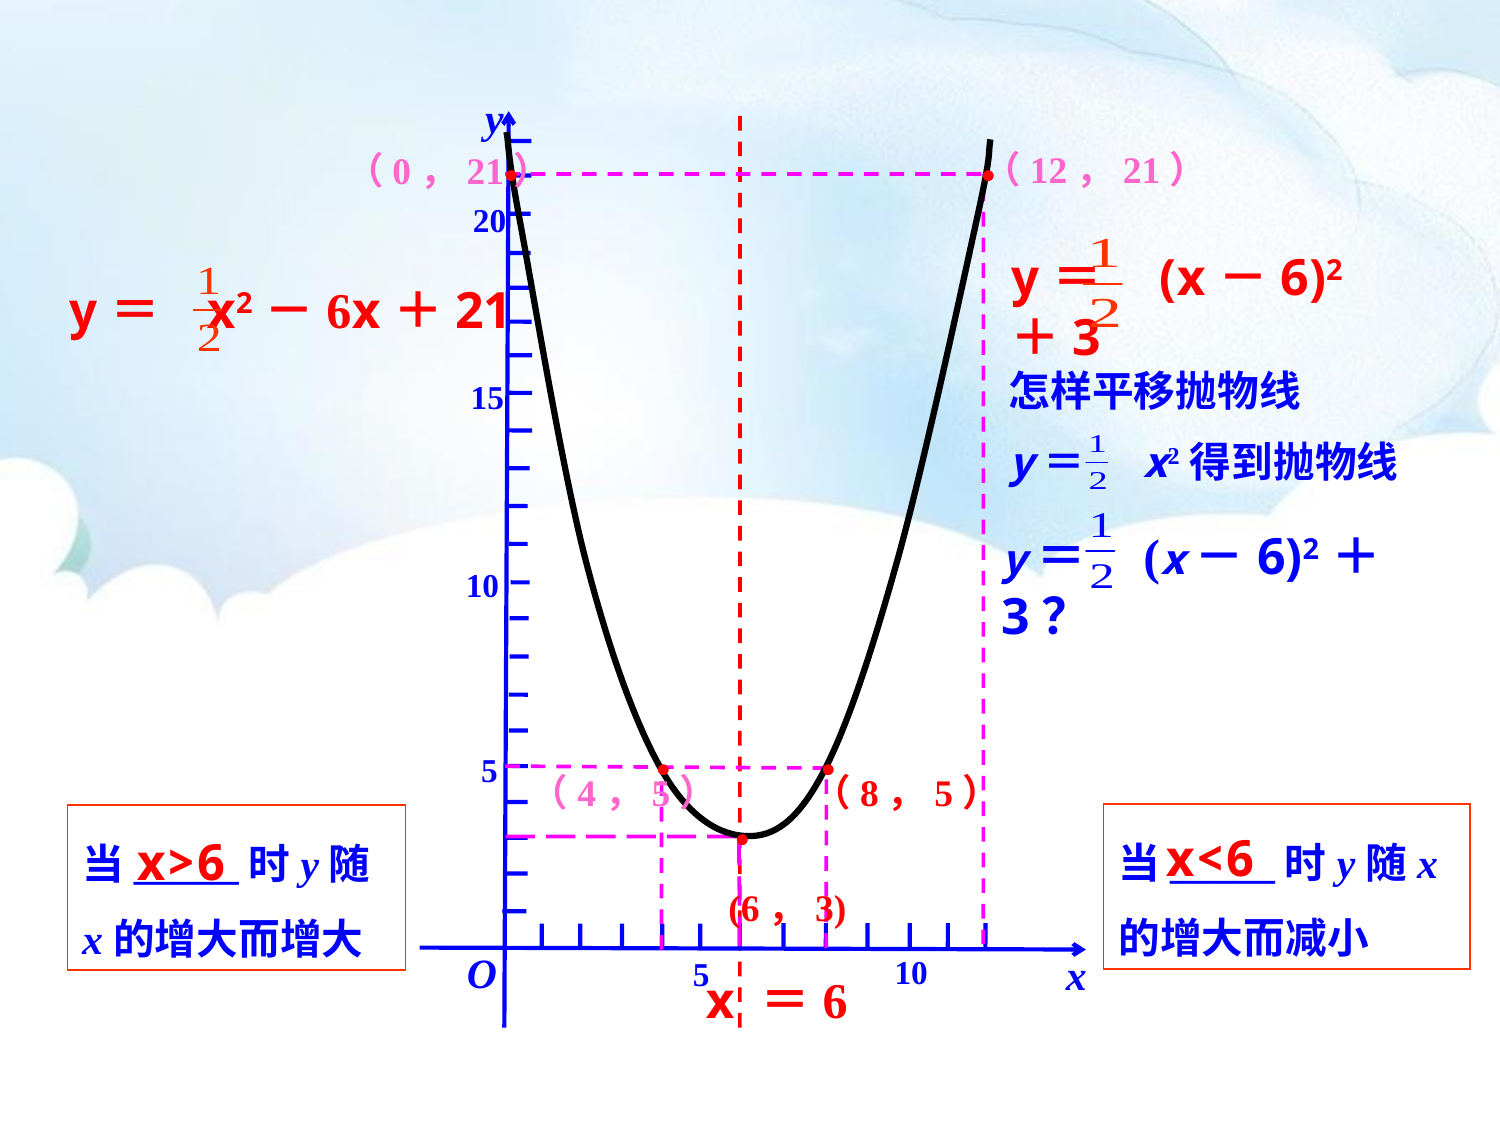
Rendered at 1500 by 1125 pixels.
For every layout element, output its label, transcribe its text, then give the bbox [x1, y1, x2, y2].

text_box 怎样平移抛物线 y＝ x2得到抛物线 [1114, 357, 1500, 493]
text_box 当_____时y随x的增大而减小 [1114, 804, 1471, 969]
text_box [330, 107, 587, 233]
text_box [958, 107, 1224, 234]
text_box x<6 [1150, 788, 1330, 894]
picture [0, 0, 1500, 1125]
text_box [419, 83, 1109, 172]
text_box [995, 226, 1413, 335]
text_box y＝ (x－6)2＋3？ [1114, 516, 1456, 652]
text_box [712, 771, 881, 897]
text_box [832, 836, 984, 945]
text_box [1079, 428, 1114, 494]
text_box x>6 [122, 792, 301, 898]
text_box 当_____时y随x的增大而增大 [67, 805, 406, 970]
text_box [101, 256, 479, 358]
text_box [504, 173, 984, 765]
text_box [798, 701, 1054, 827]
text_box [515, 701, 772, 827]
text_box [1078, 502, 1123, 595]
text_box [504, 765, 827, 950]
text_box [419, 240, 1109, 1028]
